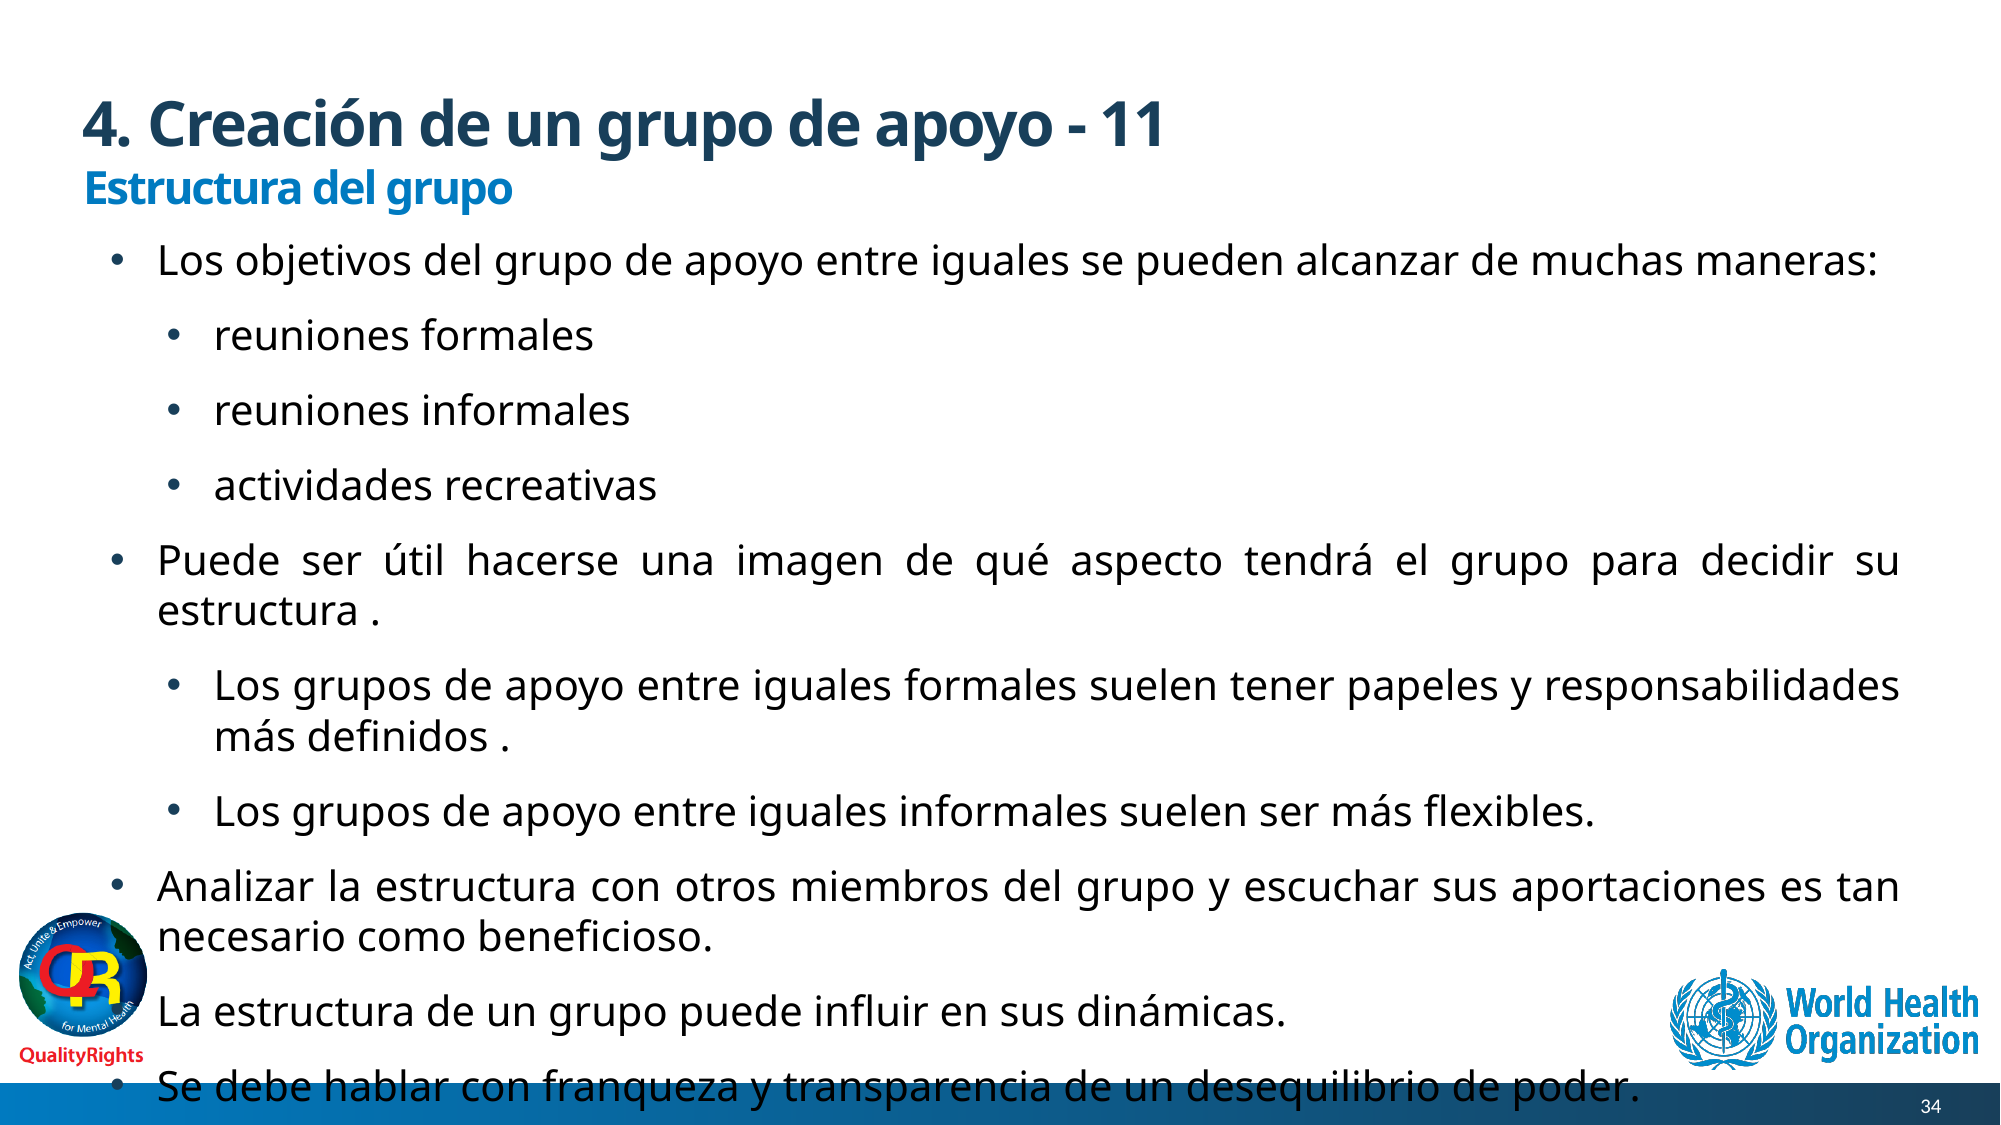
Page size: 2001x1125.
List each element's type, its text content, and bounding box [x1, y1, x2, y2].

picture [1758, 1004, 1765, 1035]
picture [1670, 977, 1713, 1047]
picture [0, 895, 162, 1080]
picture [1698, 1047, 1750, 1060]
picture [1727, 980, 1742, 987]
picture [1725, 1042, 1747, 1054]
picture [1958, 1000, 1962, 1012]
list Estructura del grupo [83, 155, 1917, 215]
picture [1692, 1031, 1700, 1042]
picture [1704, 1004, 1712, 1015]
picture [1711, 1031, 1722, 1038]
picture [1689, 993, 1706, 1016]
picture [1744, 1003, 1751, 1016]
picture [1701, 979, 1721, 992]
picture [1704, 1019, 1711, 1031]
picture [1711, 995, 1721, 1004]
picture [1716, 1064, 1731, 1070]
picture [1701, 1042, 1722, 1054]
picture [1706, 1038, 1722, 1046]
list Los objetivos del grupo de apoyo entre iguales se pueden alcanzar de muchas maneras: reuniones formales reuniones informales actividades recreativas Puede ser útil hacerse una imagen de qué aspecto tendrá el grupo para decidir su estructura . Los grupos de apoyo entre iguales formales suelen tener papeles y responsabilidades más definidos . Los grupos de apoyo entre iguales informales suelen ser más flexibles. Analizar la estructura con otros miembros del grupo y escuchar sus aportaciones es tan necesario como beneficioso. La estructura de un grupo puede influir en sus dinámicas. Se debe hablar con franqueza y transparencia de un desequilibrio de poder. [95, 226, 1917, 977]
picture [1732, 969, 1978, 1070]
picture [1738, 1019, 1744, 1030]
picture [1742, 1019, 1751, 1034]
picture [1747, 1019, 1758, 1041]
picture [1670, 1030, 1715, 1070]
title 4. Creación de un grupo de apoyo - 11 [67, 83, 1674, 154]
picture [1747, 992, 1758, 1016]
